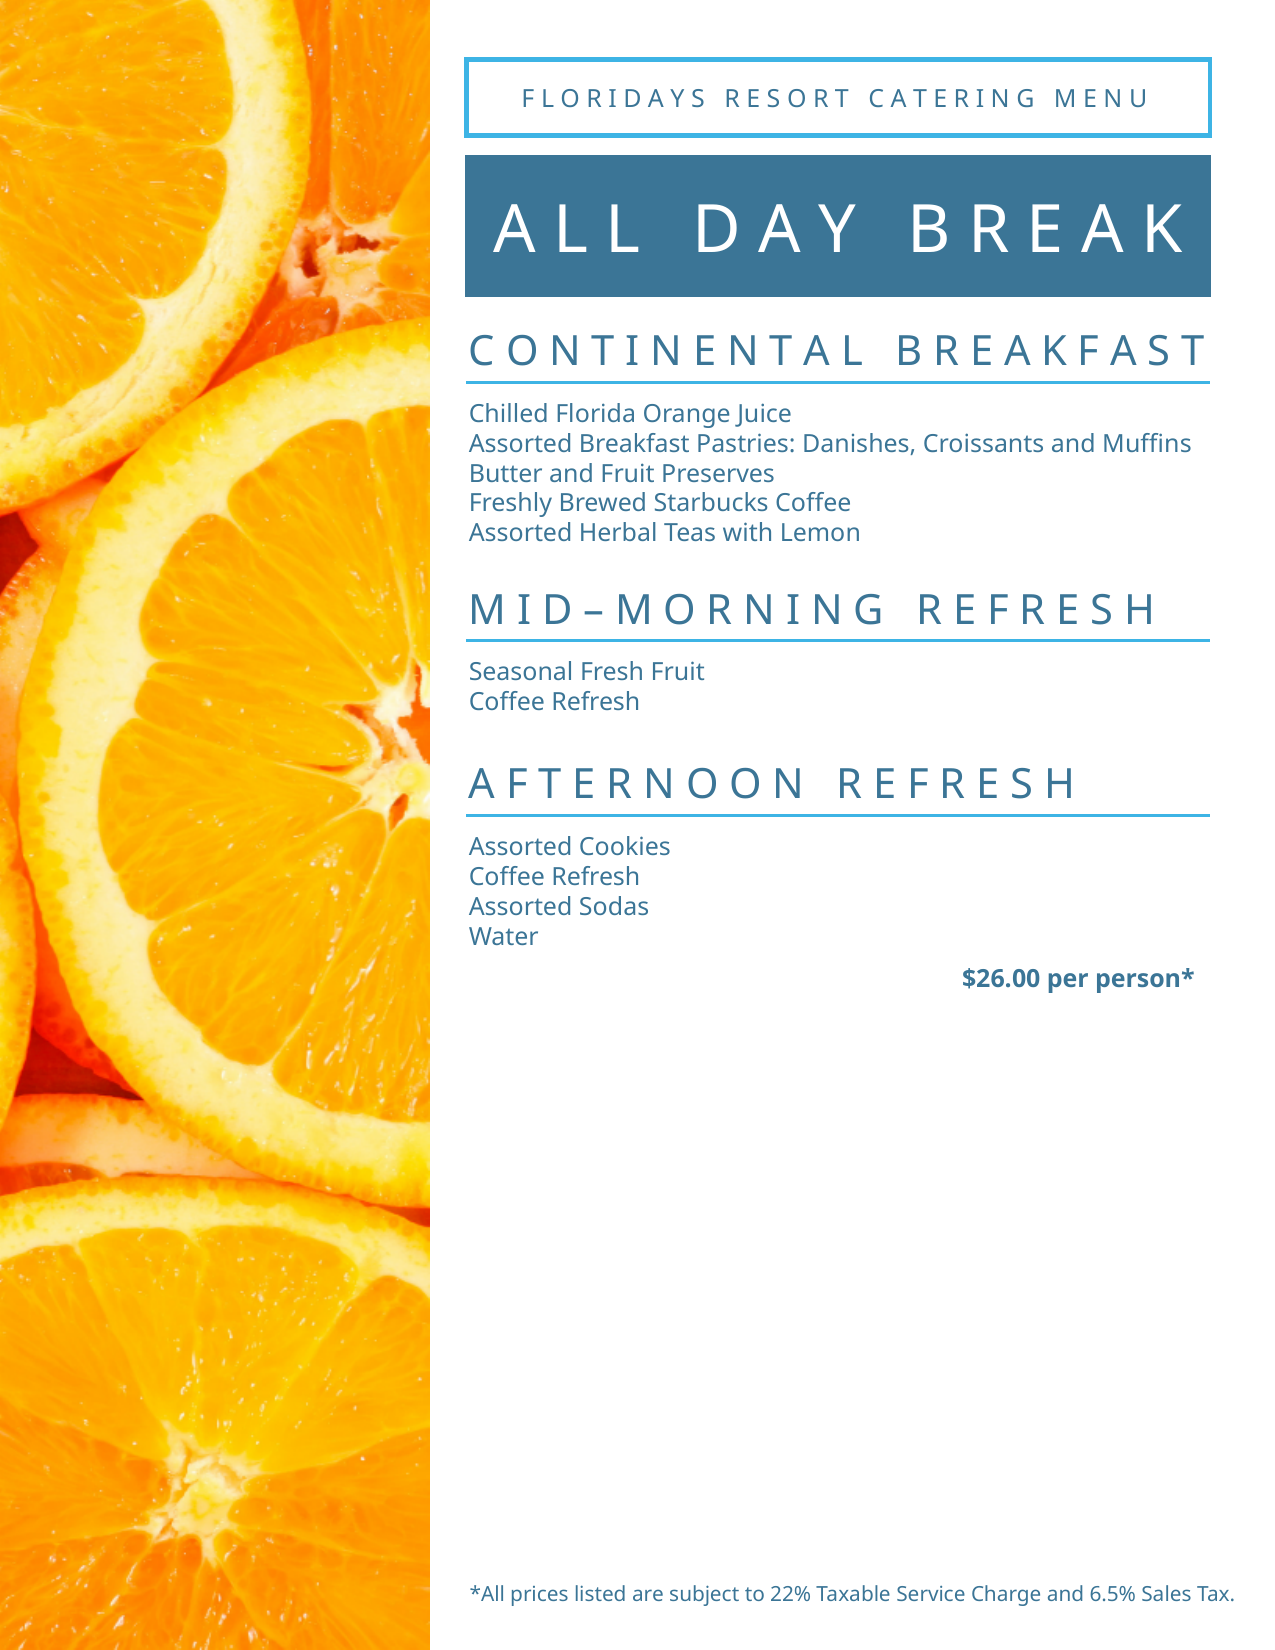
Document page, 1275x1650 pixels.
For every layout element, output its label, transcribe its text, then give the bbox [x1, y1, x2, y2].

text_box M I D – M O R N I N G R E F R E S H [454, 575, 1194, 640]
text_box Assorted Cookies Coffee Refresh Assorted Sodas Water $26.00 per person* [454, 822, 1211, 1000]
text_box F L O R I D A Y S R E S O R T C A T E R I N G M E N U [482, 75, 1194, 121]
text_box [465, 155, 1211, 297]
text_box C O N T I N E N T A L B R E A K F A S T [454, 316, 1235, 382]
text_box *All prices listed are subject to 22% Taxable Service Charge and 6.5% Sales Tax. [430, 1573, 1275, 1614]
text_box A F T E R N O O N R E F R E S H [454, 749, 1166, 815]
picture [0, 0, 430, 1650]
text_box Chilled Florida Orange Juice Assorted Breakfast Pastries: Danishes, Croissants and Muffins Butter and Fruit Preserves Freshly Brewed Starbucks Coffee Assorted Herbal Teas with Lemon [454, 389, 1211, 555]
text_box A L L D A Y B R E A K [466, 178, 1211, 273]
text_box [465, 59, 1211, 136]
text_box Seasonal Fresh Fruit Coffee Refresh [454, 648, 1211, 723]
